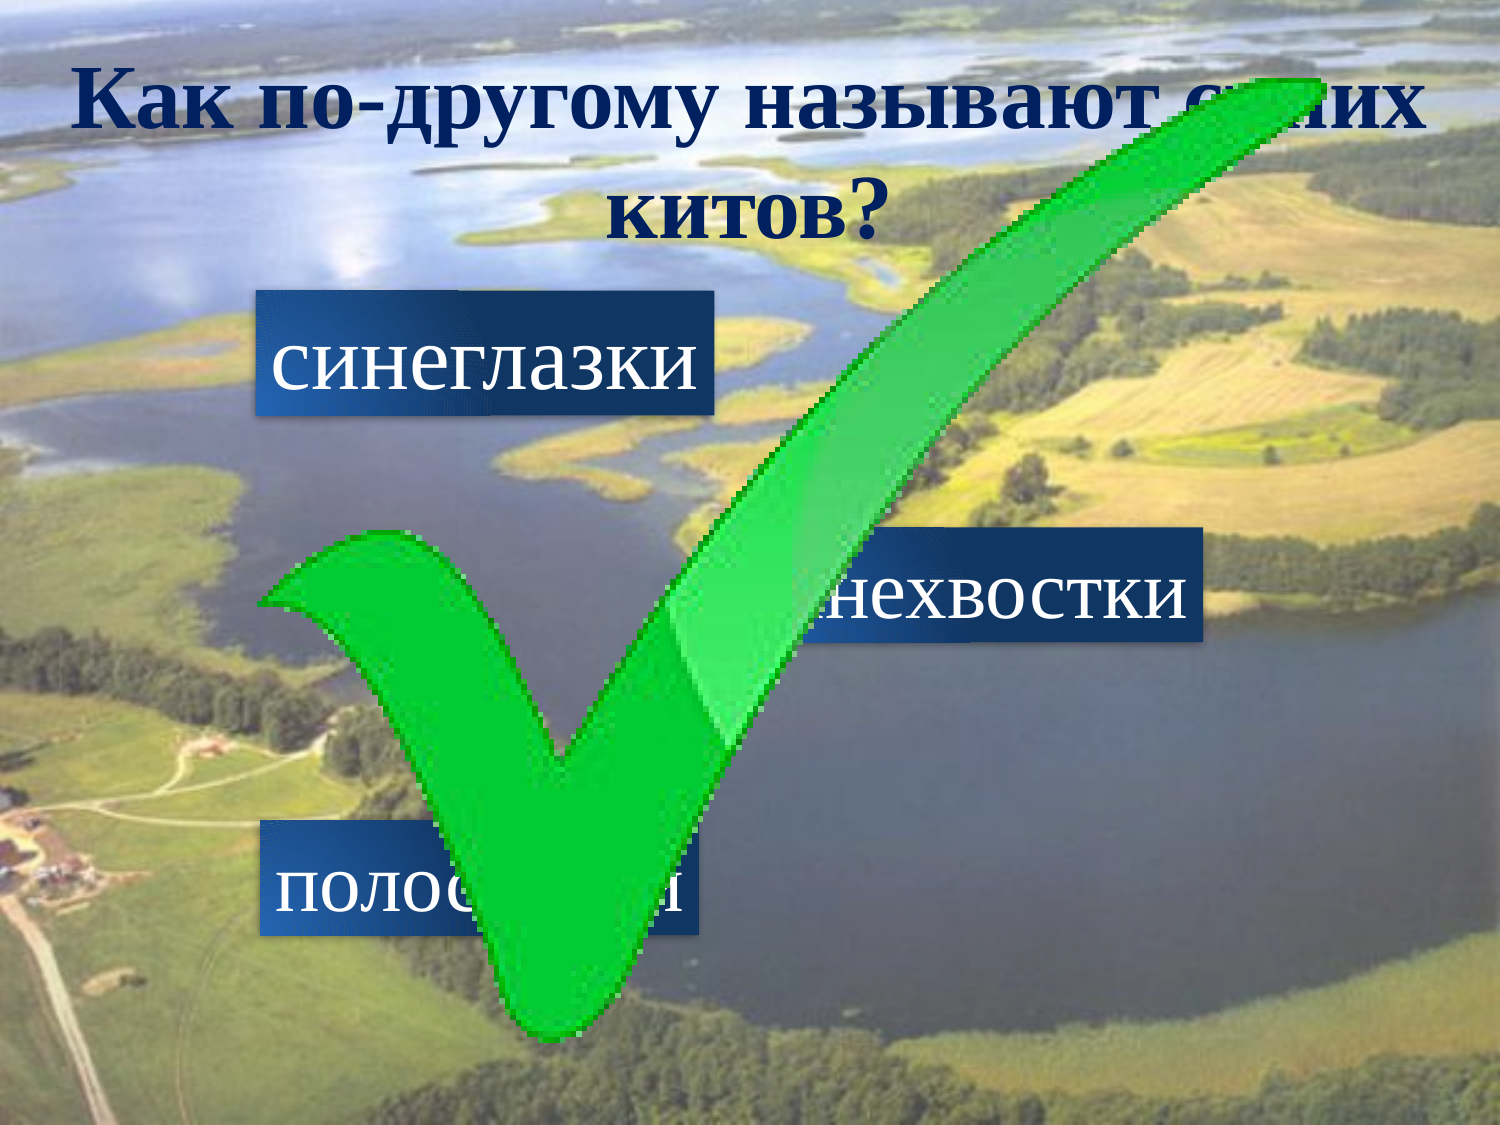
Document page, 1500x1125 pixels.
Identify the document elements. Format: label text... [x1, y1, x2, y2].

picture [257, 77, 1327, 1043]
list Как по-другому называют синих китов? [0, 29, 1500, 220]
